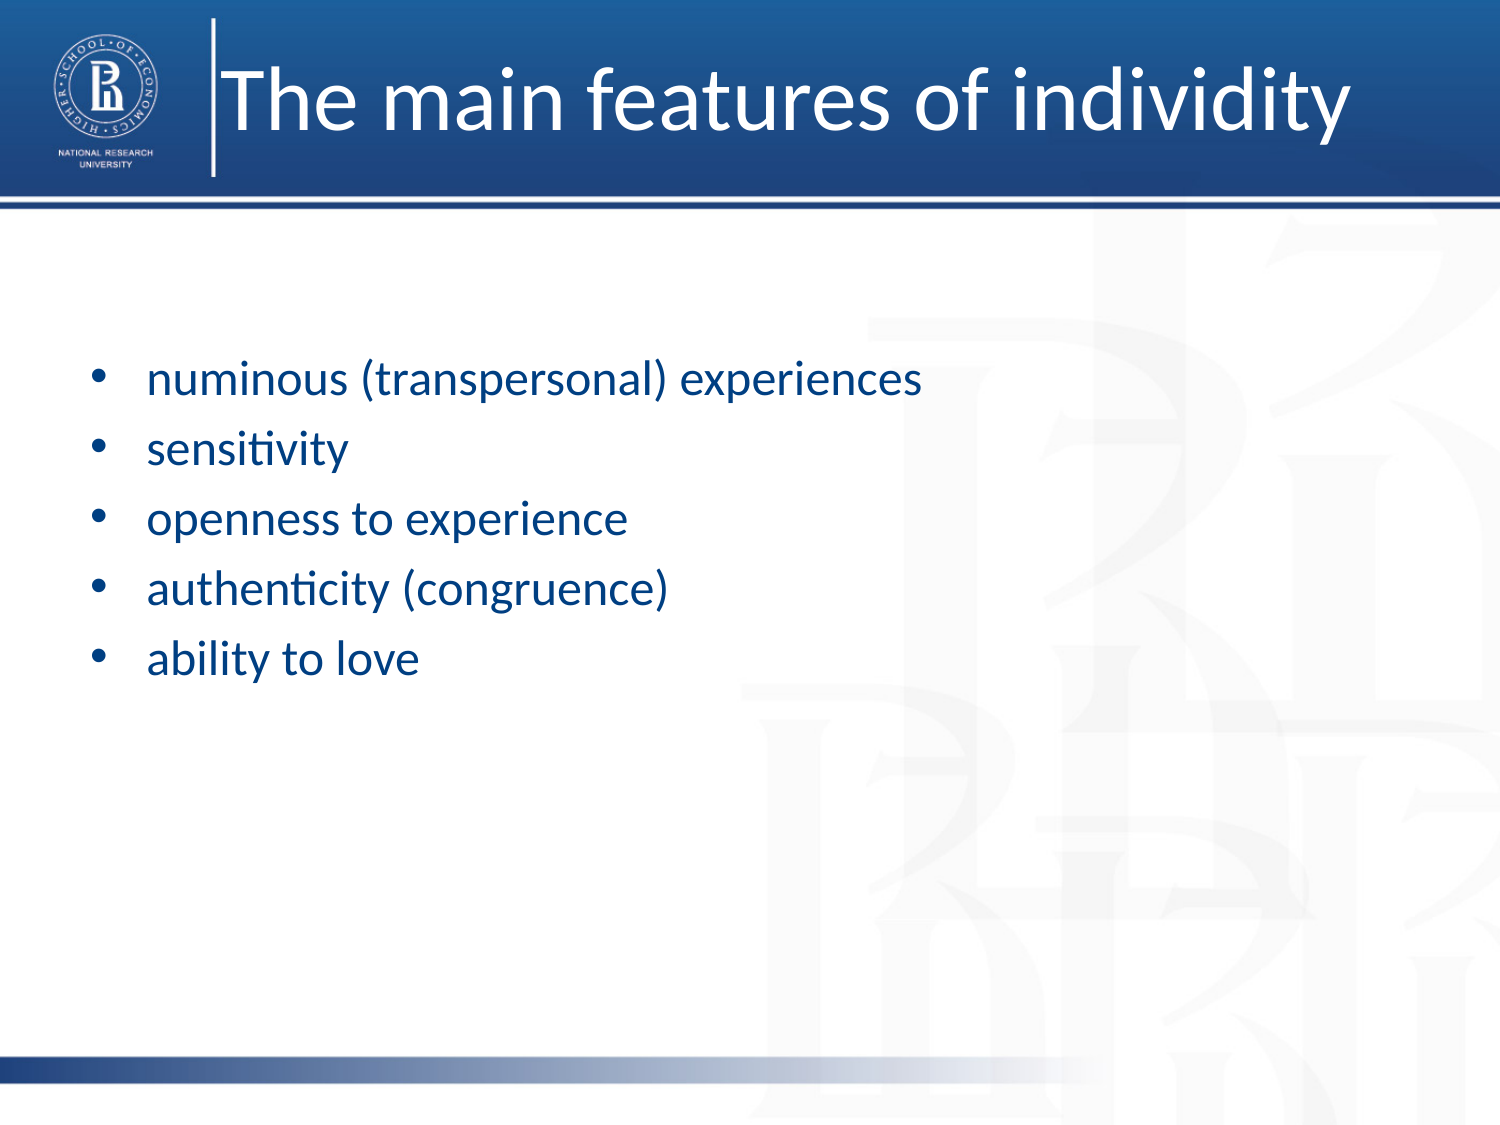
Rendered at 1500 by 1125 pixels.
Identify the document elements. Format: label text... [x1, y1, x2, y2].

list numinous (transpersonal) experiences sensitivity openness to experience authenticity (congruence) ability to love [74, 337, 1426, 1006]
title The main features of individity [74, 0, 1500, 188]
picture [0, 0, 1500, 1125]
